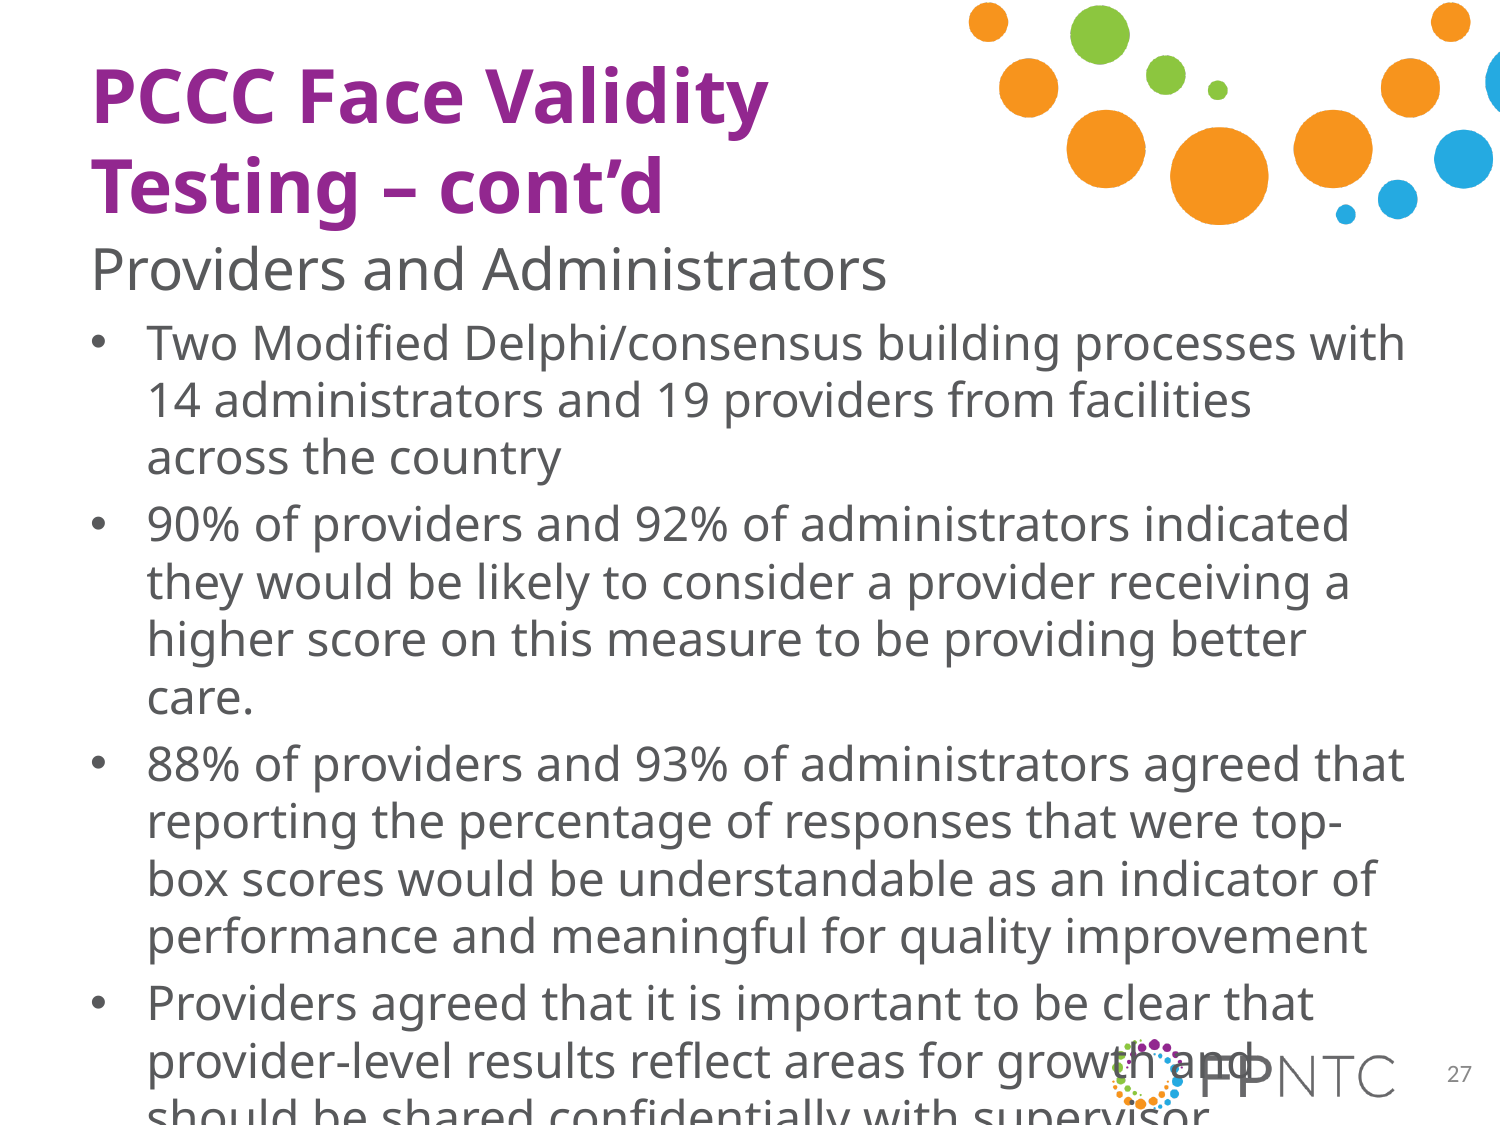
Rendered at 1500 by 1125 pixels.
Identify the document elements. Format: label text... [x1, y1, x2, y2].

picture [1112, 1039, 1409, 1111]
picture [962, 0, 1500, 225]
slide_number 27 [1412, 1042, 1488, 1103]
title PCCC Face Validity Testing – cont’d [75, 45, 988, 224]
list Providers and Administrators Two Modified Delphi/consensus building processes with 14 administrators and 19 providers from facilities across the country 90% of providers and 92% of administrators indicated they would be likely to consider a provider receiving a higher score on this measure to be providing better care. 88% of providers and 93% of administrators agreed that reporting the percentage of responses that were top-box scores would be understandable as an indicator of performance and meaningful for quality improvement Providers agreed that it is important to be clear that provider-level results reflect areas for growth and should be shared confidentially with supervisor [75, 224, 1425, 968]
